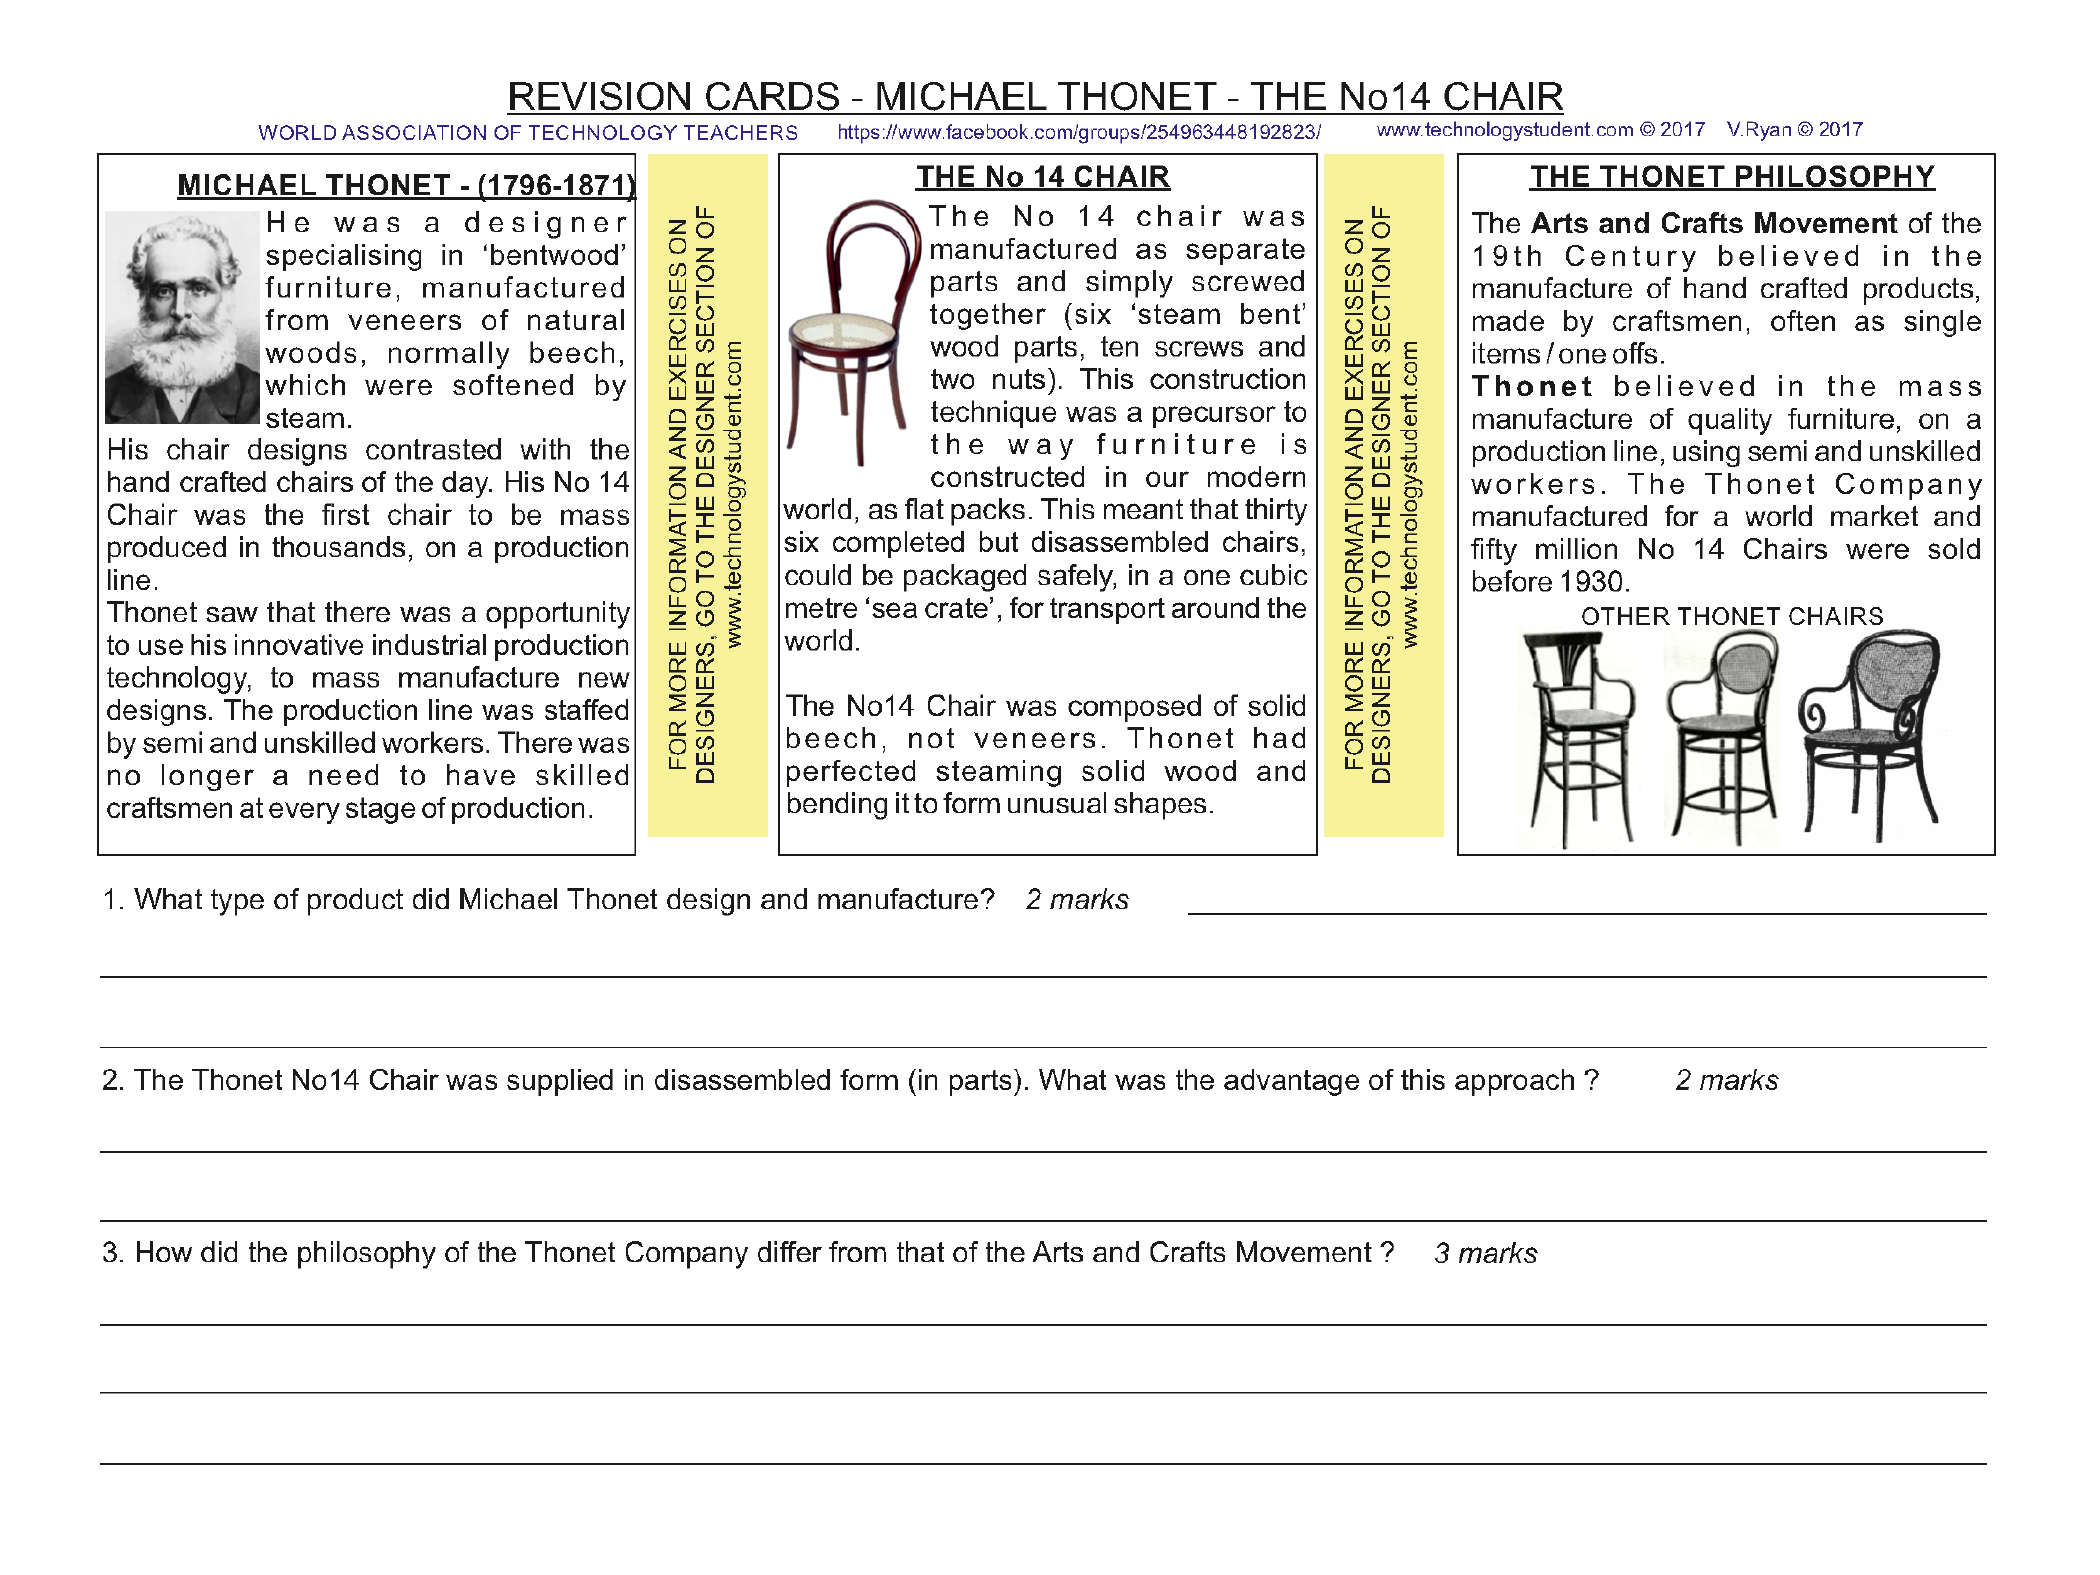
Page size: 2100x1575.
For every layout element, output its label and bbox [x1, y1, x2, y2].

picture [15, 55, 2064, 1504]
